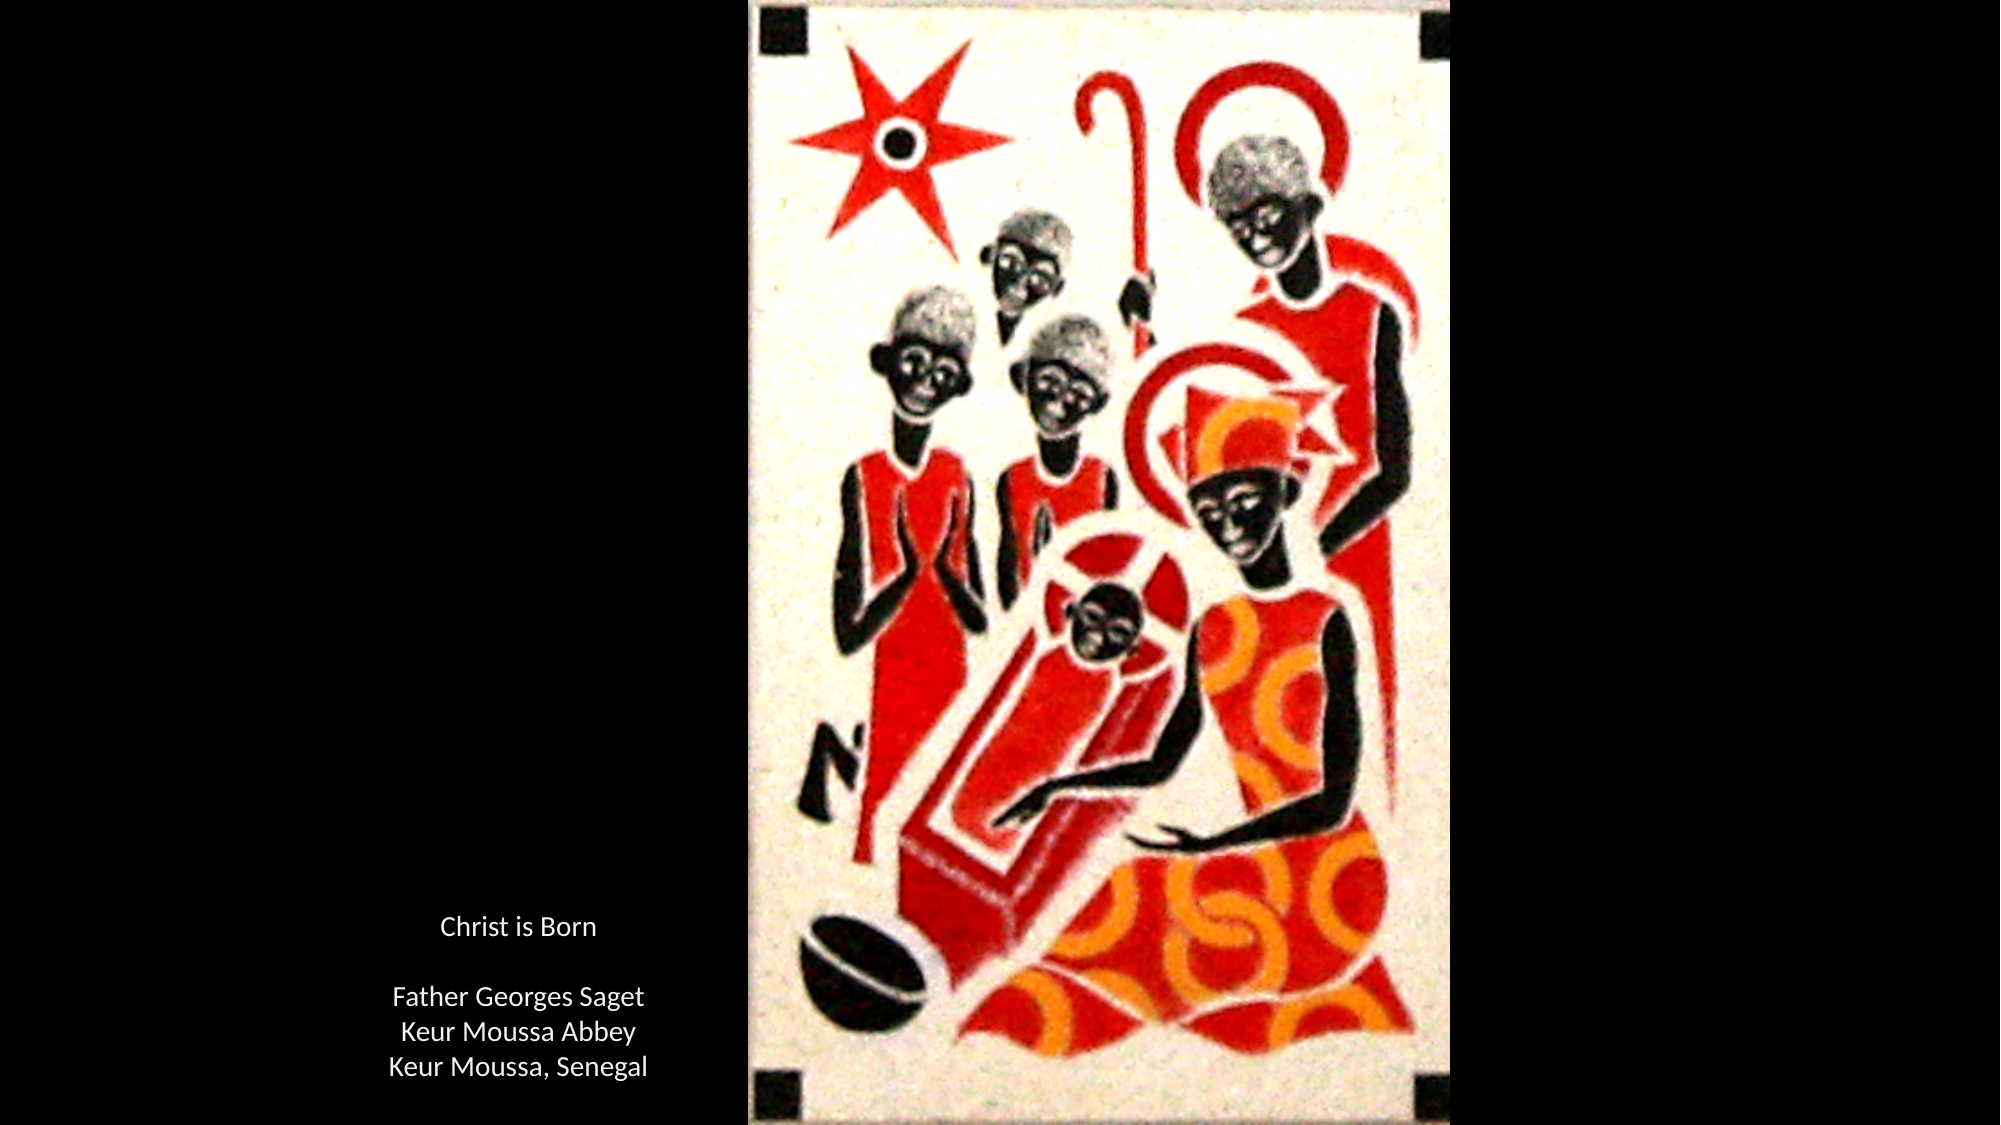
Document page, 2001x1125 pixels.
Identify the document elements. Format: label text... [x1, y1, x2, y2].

text_box Christ is Born Father Georges Saget Keur Moussa Abbey Keur Moussa, Senegal [350, 899, 688, 1090]
picture [748, 0, 1451, 1125]
